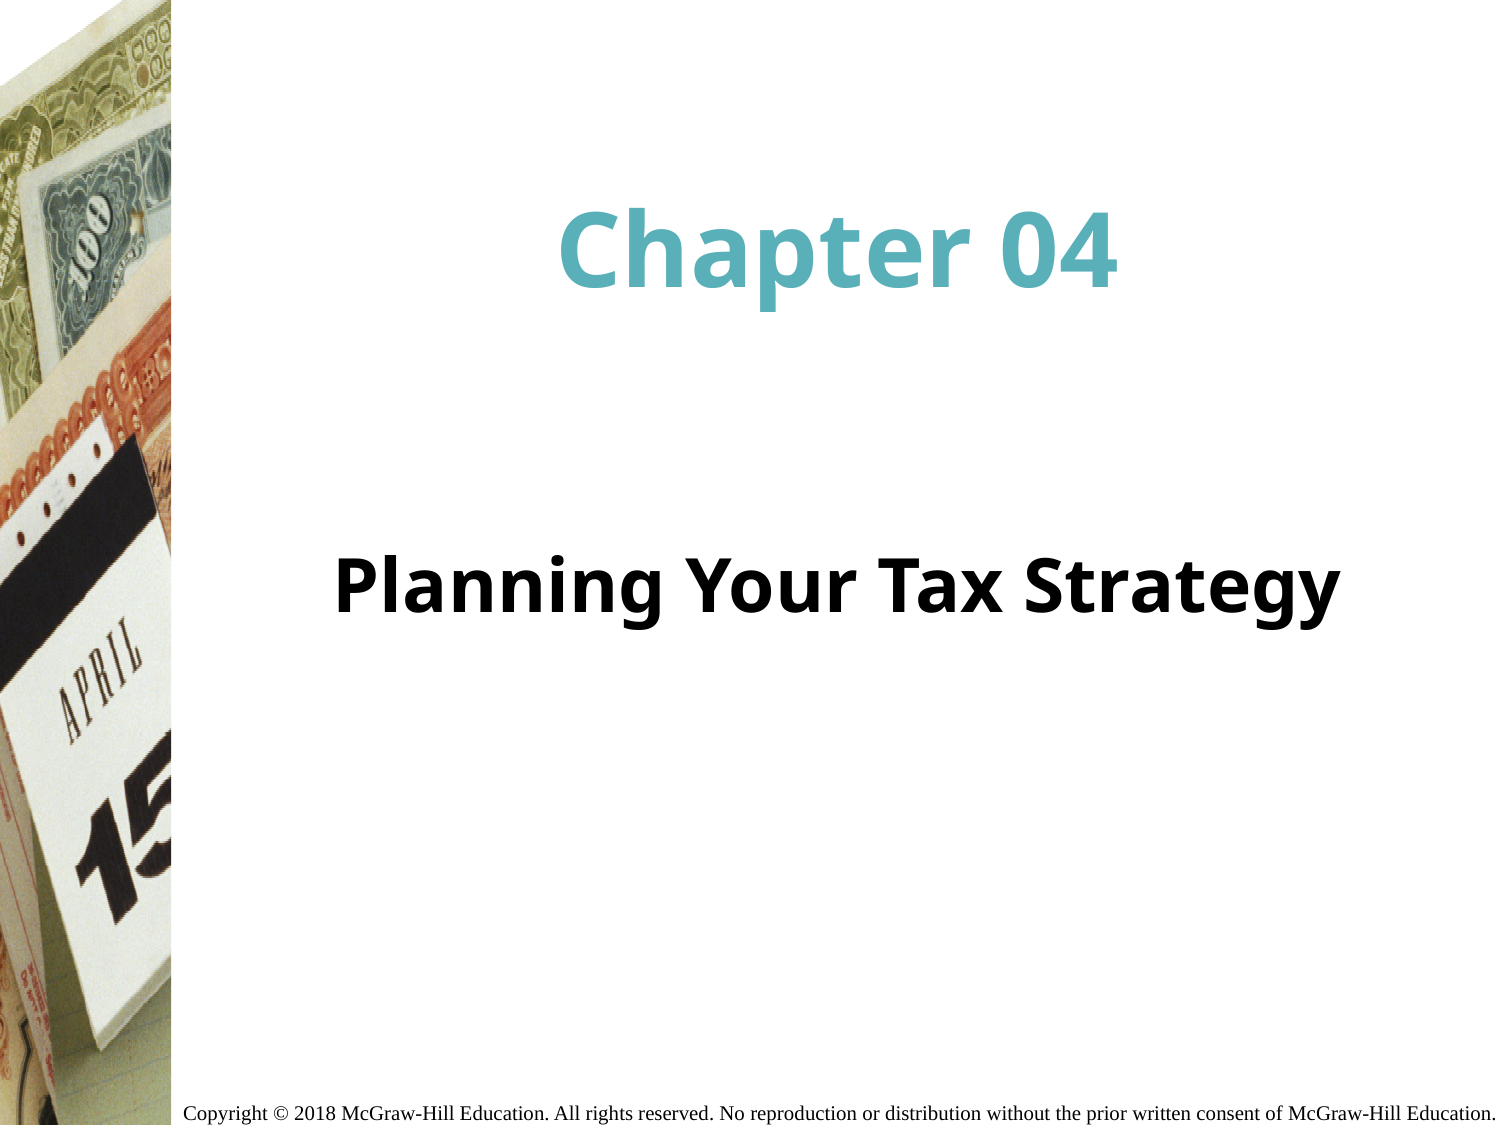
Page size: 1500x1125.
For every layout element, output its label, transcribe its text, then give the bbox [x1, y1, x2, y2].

subtitle Planning Your Tax Strategy [312, 425, 1363, 713]
title Chapter 04 [200, 125, 1475, 367]
